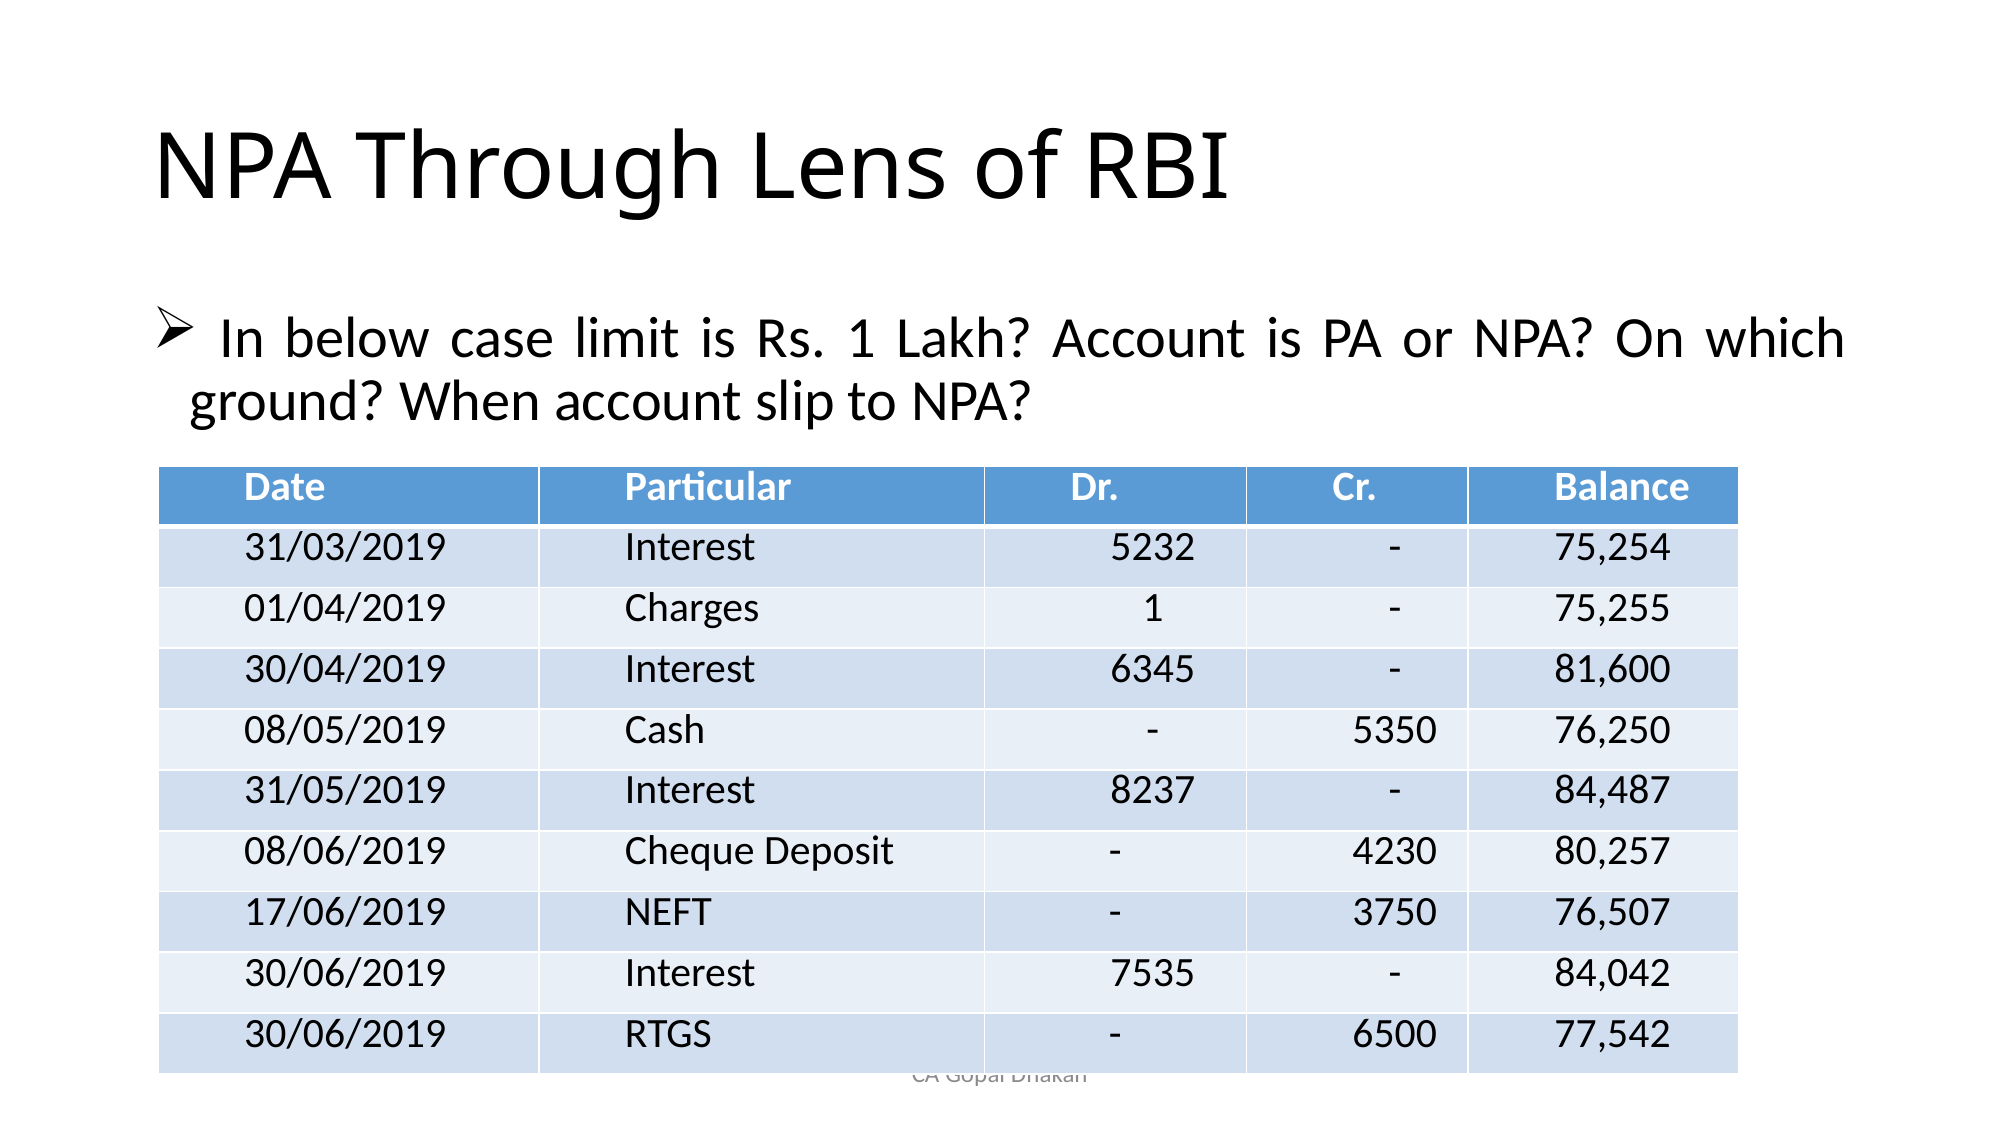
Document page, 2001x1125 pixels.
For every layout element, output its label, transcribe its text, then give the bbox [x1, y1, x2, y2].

table_cell 3750 [1247, 892, 1467, 951]
table_cell RTGS [540, 1014, 984, 1073]
footer CA Gopal Dhakan [662, 1042, 1338, 1103]
table_cell 31/03/2019 [159, 529, 538, 587]
table_cell 76,507 [1469, 892, 1738, 951]
table_cell - [1247, 771, 1467, 830]
table_cell Charges [540, 588, 984, 647]
table_cell - [985, 1014, 1246, 1042]
table_cell 84,042 [1469, 953, 1738, 1012]
table_cell 6500 [1247, 1014, 1467, 1073]
table_cell - [985, 892, 1246, 951]
table_cell 6345 [985, 649, 1246, 708]
table_cell 81,600 [1469, 649, 1738, 708]
table_cell 30/04/2019 [159, 649, 538, 708]
table_cell 5232 [985, 529, 1246, 587]
table_cell - [1247, 529, 1467, 587]
table_cell - [1247, 953, 1467, 1012]
table_cell 30/06/2019 [159, 1014, 538, 1073]
table_header Cr. [1247, 467, 1467, 524]
table_cell Interest [540, 953, 984, 1012]
title NPA Through Lens of RBI [137, 59, 1863, 278]
table_cell 1 [985, 588, 1246, 647]
table_cell 08/05/2019 [159, 710, 538, 769]
table_cell - [985, 832, 1246, 891]
table_cell 75,254 [1469, 529, 1738, 587]
table_cell 84,487 [1469, 771, 1738, 830]
table_cell - [985, 710, 1246, 769]
table_cell Cheque Deposit [540, 832, 984, 891]
table_cell - [1247, 649, 1467, 708]
table_cell 01/04/2019 [159, 588, 538, 647]
table_cell 30/06/2019 [159, 953, 538, 1012]
table_cell 8237 [985, 771, 1246, 830]
list In below case limit is Rs. 1 Lakh? Account is PA or NPA? On which ground? When account slip to NPA? [137, 299, 1863, 1014]
table_header Balance [1469, 467, 1738, 524]
table_cell Interest [540, 529, 984, 587]
table_cell - [1247, 588, 1467, 647]
table_cell 7535 [985, 953, 1246, 1012]
table_header Dr. [985, 467, 1246, 524]
table_cell 77,542 [1469, 1014, 1738, 1073]
table_cell Cash [540, 710, 984, 769]
table_cell 31/05/2019 [159, 771, 538, 830]
table_cell 80,257 [1469, 832, 1738, 891]
table_cell 08/06/2019 [159, 832, 538, 891]
table_cell Interest [540, 771, 984, 830]
table_header Particular [540, 467, 984, 524]
table_cell NEFT [540, 892, 984, 951]
table_cell 17/06/2019 [159, 892, 538, 951]
table_cell 4230 [1247, 832, 1467, 891]
table_cell 76,250 [1469, 710, 1738, 769]
table_cell 75,255 [1469, 588, 1738, 647]
table_header Date [159, 467, 538, 524]
table_cell Interest [540, 649, 984, 708]
table_cell 5350 [1247, 710, 1467, 769]
